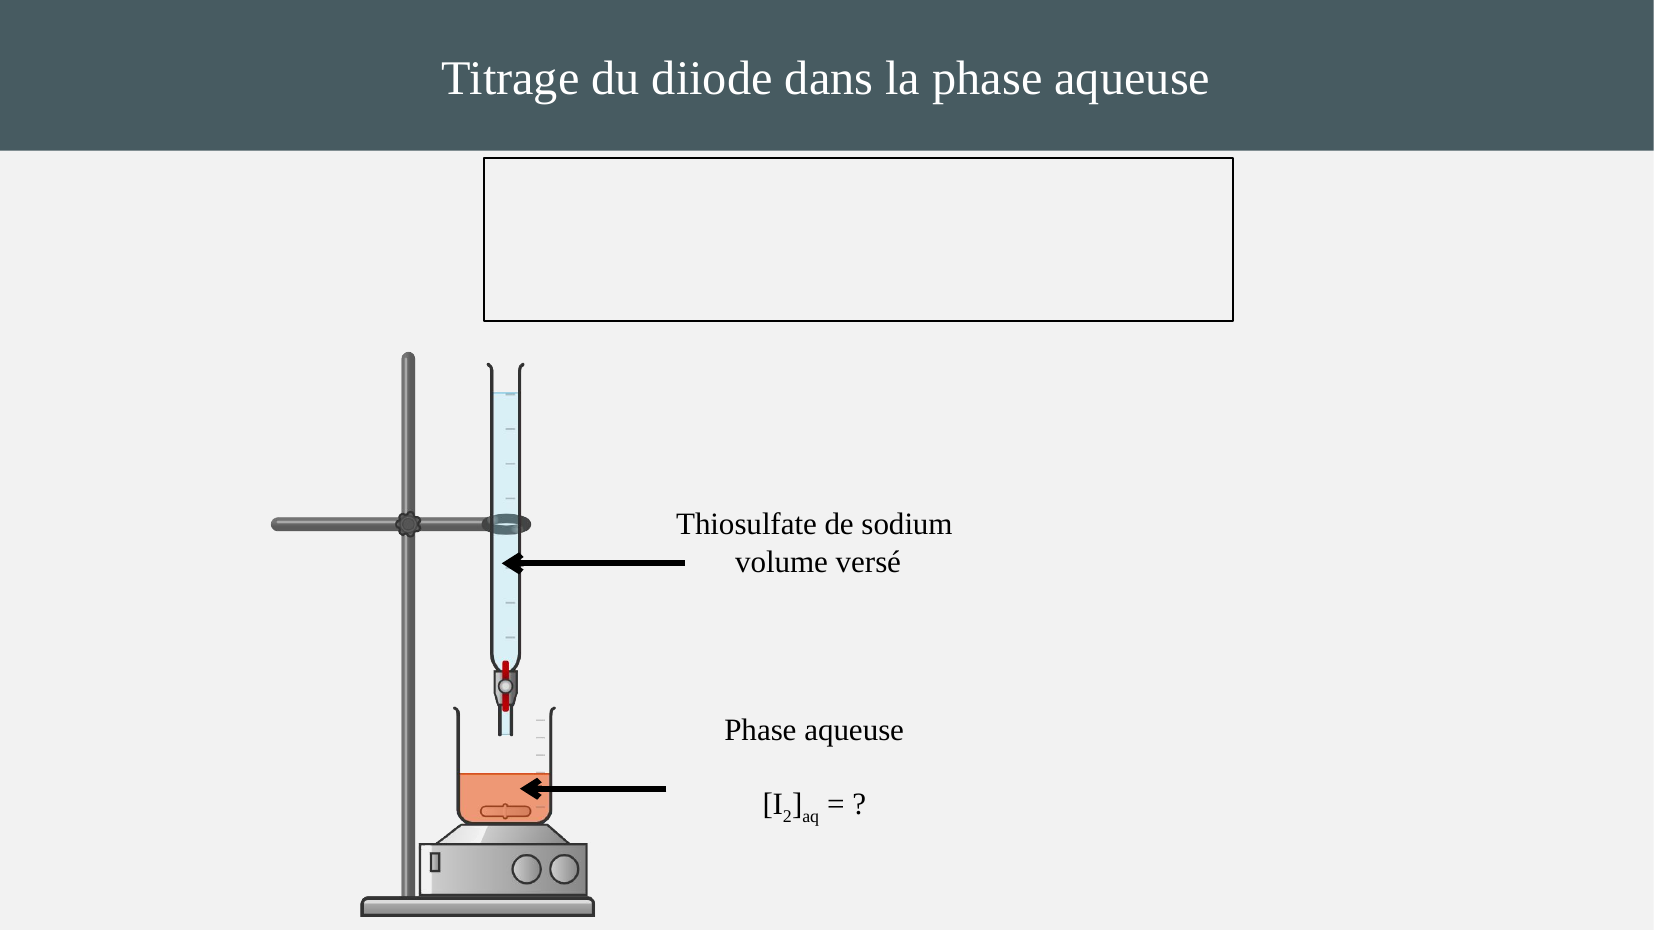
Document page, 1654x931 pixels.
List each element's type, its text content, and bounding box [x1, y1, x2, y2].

picture [269, 350, 596, 919]
text_box Titrage du diiode dans la phase aqueuse [0, 0, 1654, 152]
